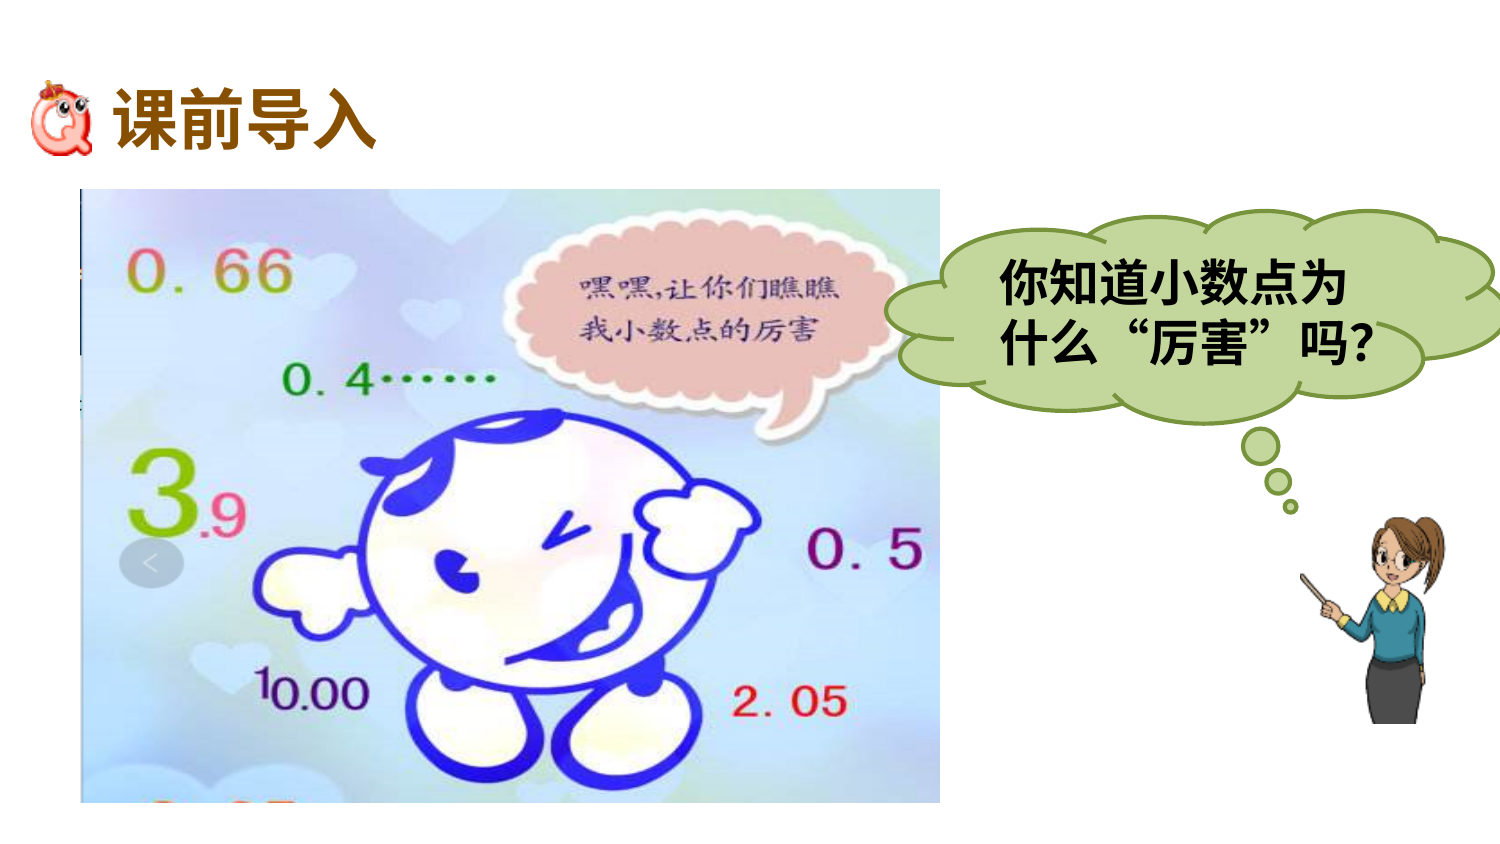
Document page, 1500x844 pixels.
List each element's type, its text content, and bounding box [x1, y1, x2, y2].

text_box 你知道小数点为什么“厉害”吗？ [1240, 426, 1281, 467]
text_box 课前导入 [100, 72, 404, 164]
picture [79, 189, 941, 803]
text_box 你知道小数点为什么“厉害”吗？ [1264, 467, 1293, 496]
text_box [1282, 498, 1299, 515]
picture [31, 80, 92, 156]
picture [1299, 516, 1446, 725]
text_box 你知道小数点为什么“厉害”吗？ [946, 208, 1500, 426]
